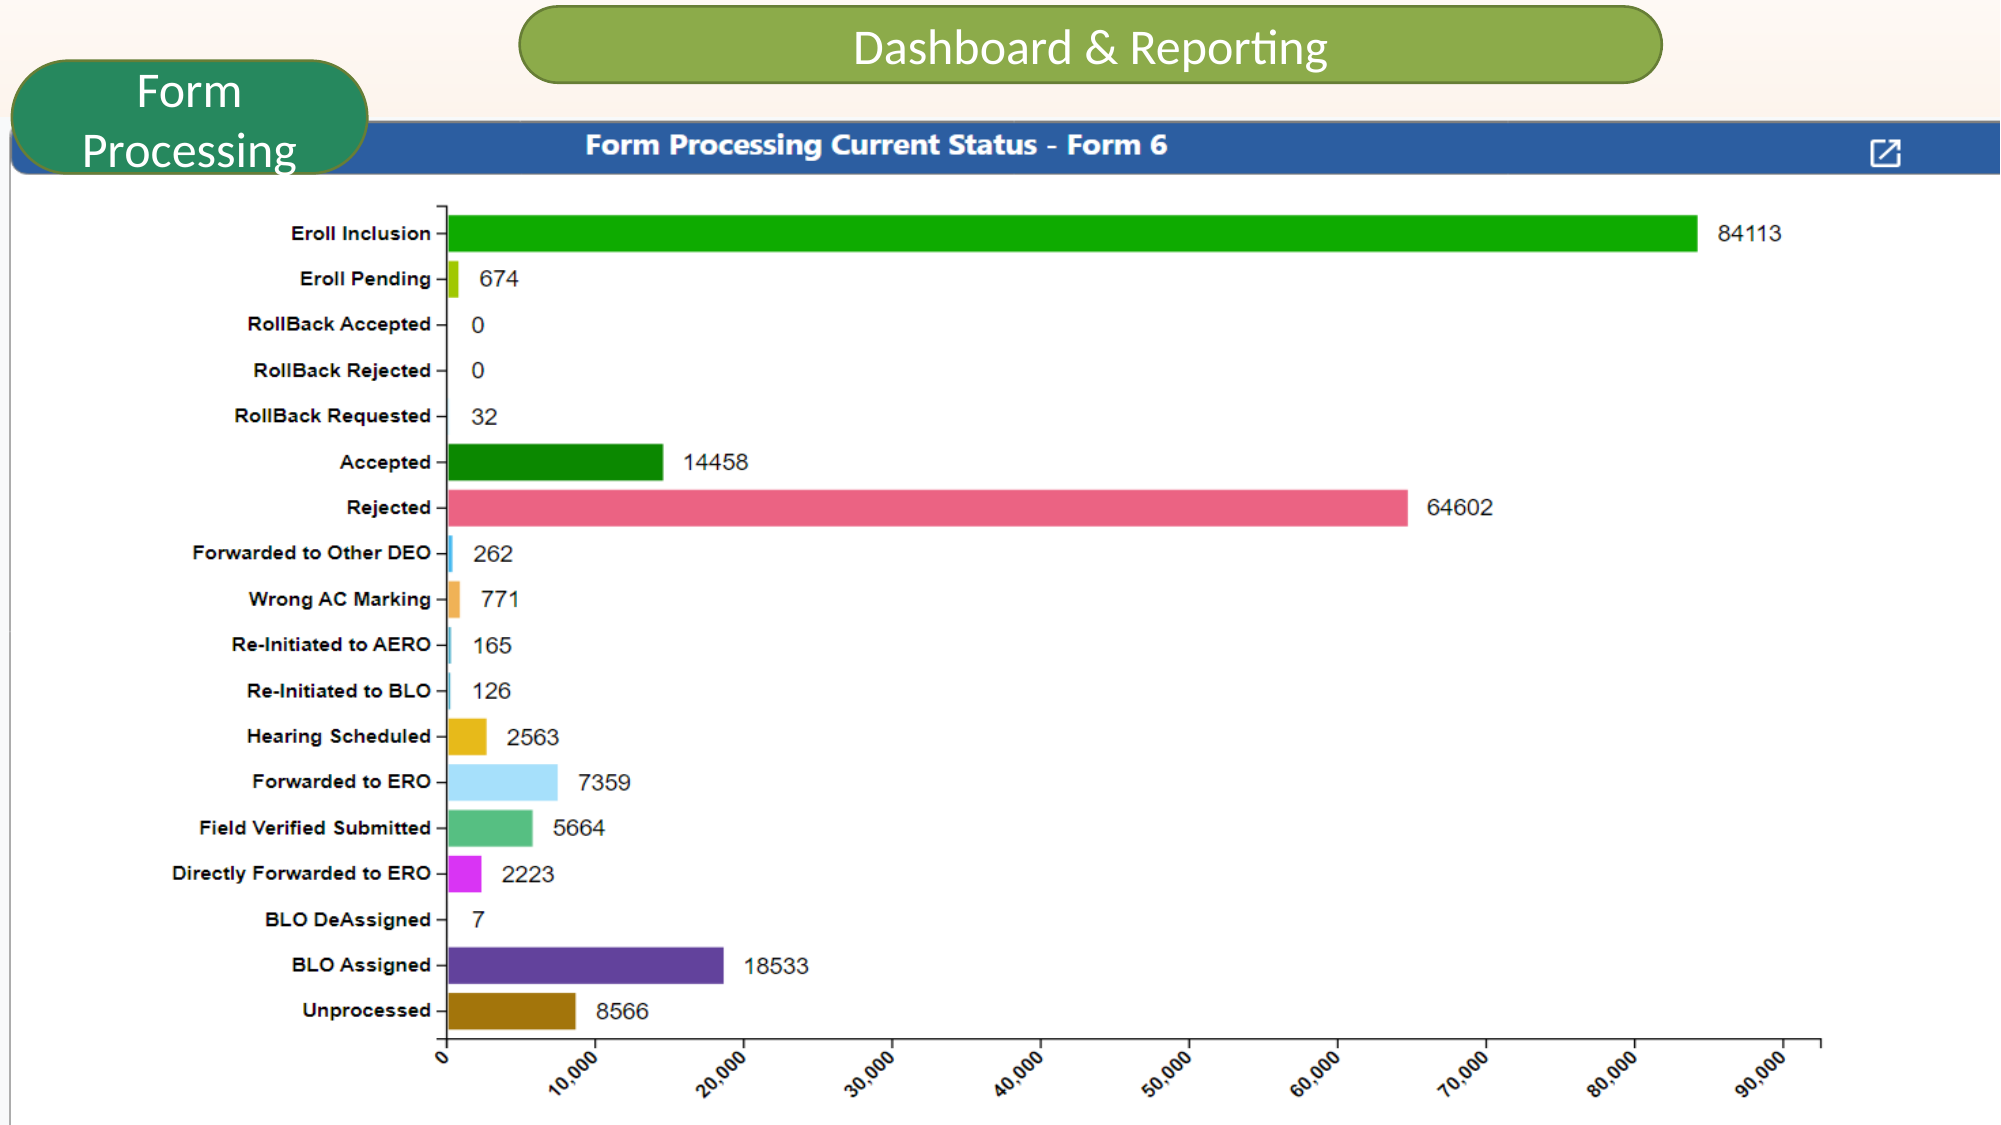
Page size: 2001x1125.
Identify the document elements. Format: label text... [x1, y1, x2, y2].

text_box Dashboard & Reporting [518, 5, 1664, 85]
picture [0, 116, 2000, 1125]
text_box Form Processing [10, 59, 369, 112]
